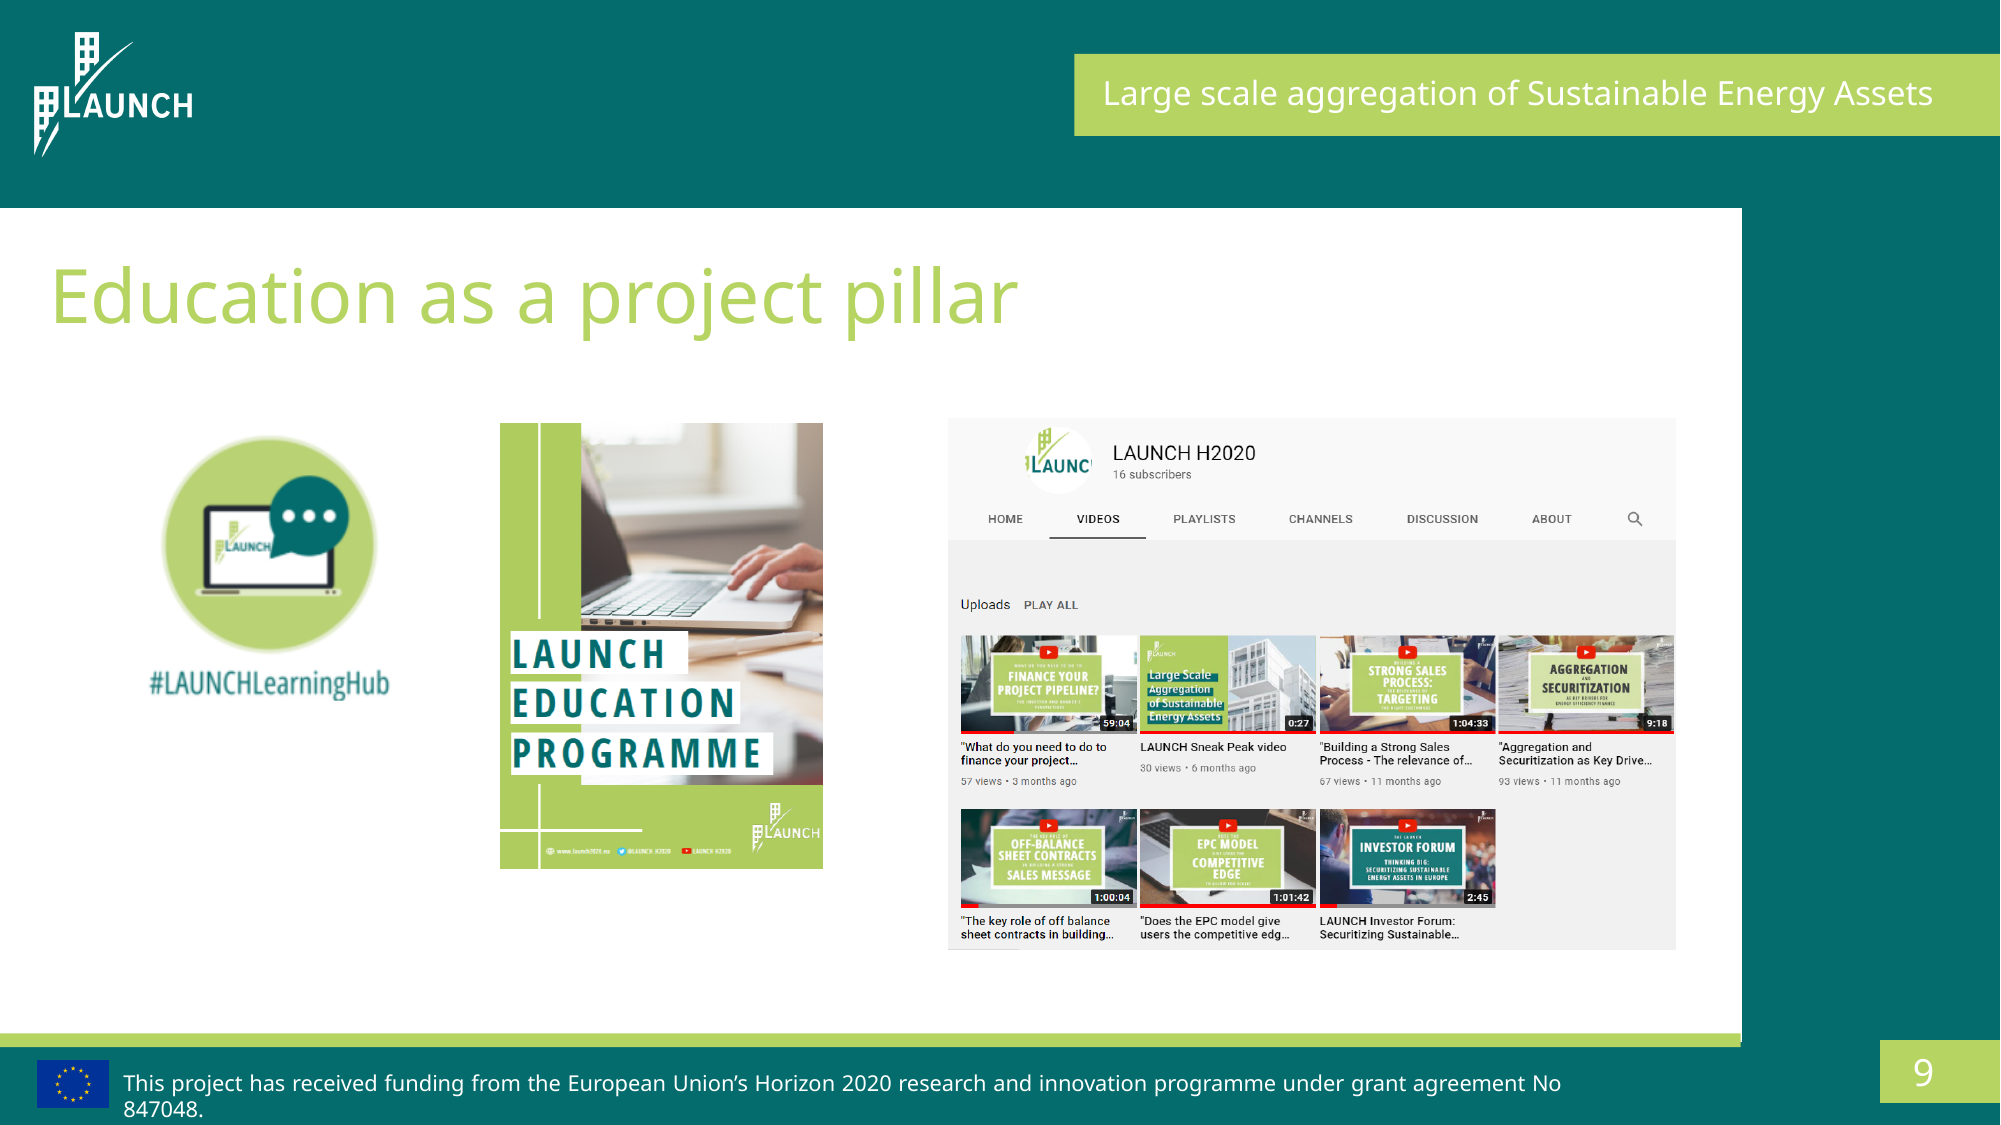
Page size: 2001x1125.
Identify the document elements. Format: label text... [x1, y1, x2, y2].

text_box Education as a project pillar [34, 240, 1481, 346]
picture [948, 418, 1676, 950]
picture [499, 423, 823, 869]
text_box Large scale aggregation of Sustainable Energy Assets [1088, 64, 1987, 120]
text_box [1880, 1040, 2000, 1103]
picture [34, 32, 192, 157]
picture [37, 1060, 109, 1109]
text_box This project has received funding from the European Union’s Horizon 2020 research and innovation programme under grant agreement No 847048. [108, 1061, 1580, 1125]
picture [92, 418, 447, 744]
text_box 12bn+ € AUM [0, 208, 1742, 1032]
text_box [1073, 53, 2000, 137]
text_box [0, 1032, 1742, 1048]
text_box 9 [1898, 1041, 1987, 1102]
